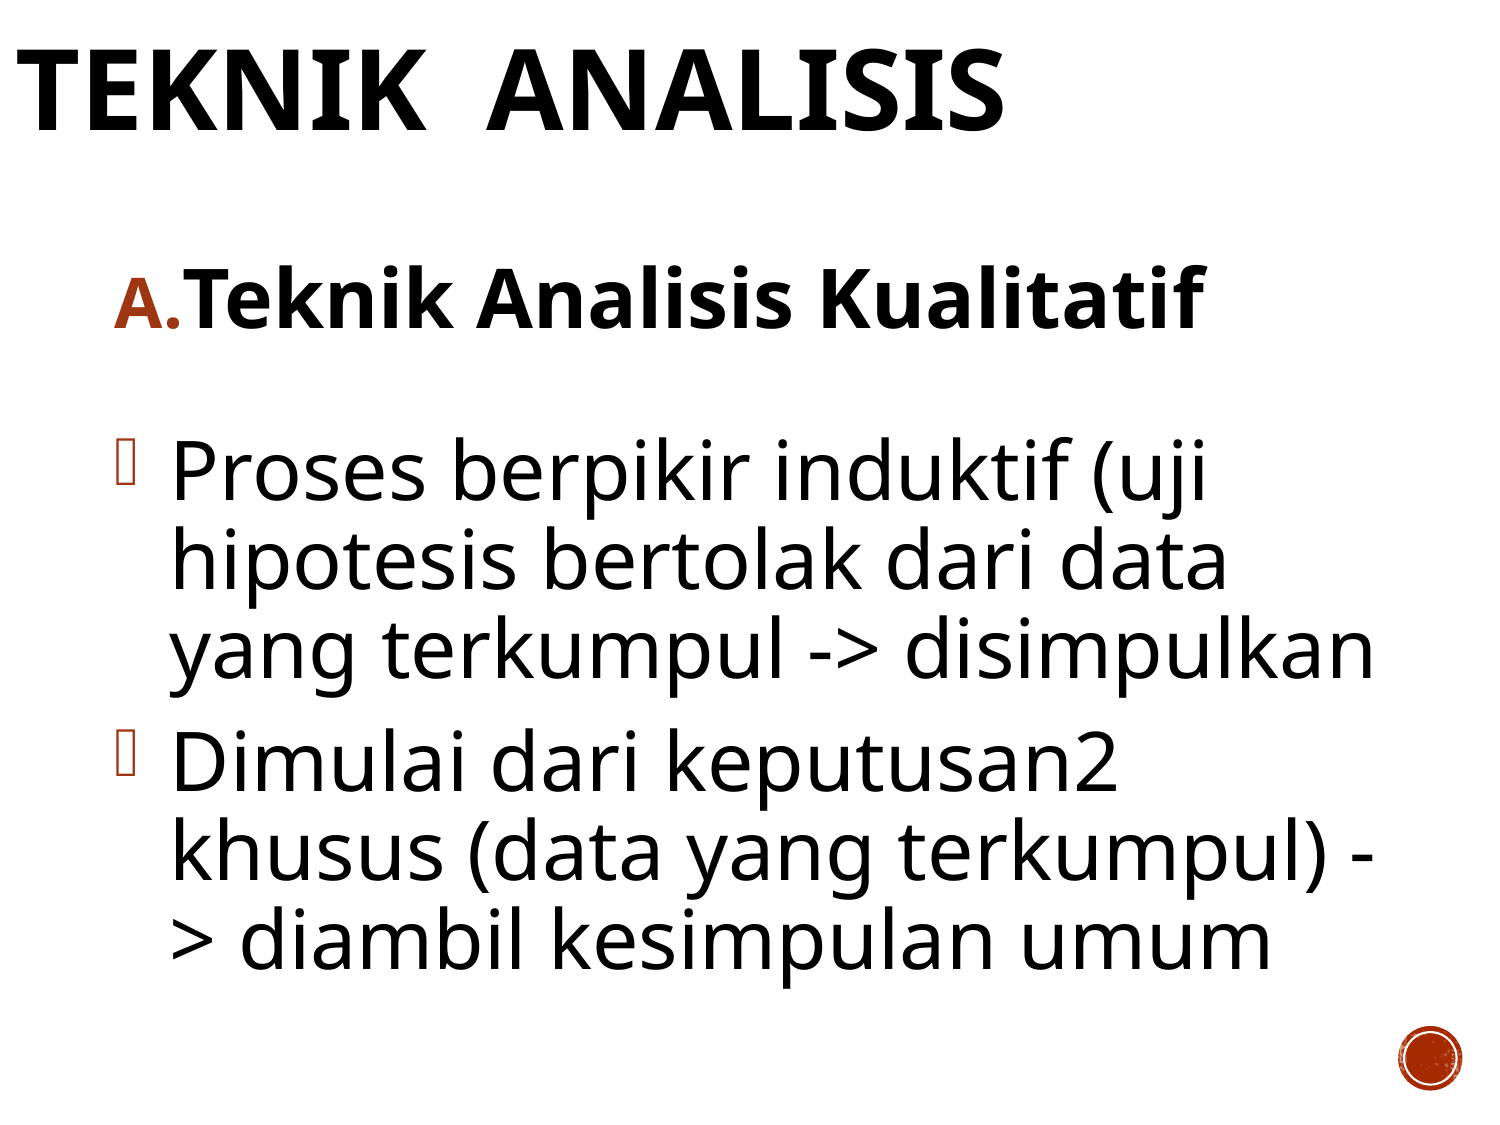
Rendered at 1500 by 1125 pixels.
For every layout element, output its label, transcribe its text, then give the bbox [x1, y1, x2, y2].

title TEKNIK ANALISIS [0, 0, 1500, 188]
list Teknik Analisis Kualitatif Proses berpikir induktif (uji hipotesis bertolak dari data yang terkumpul -> disimpulkan Dimulai dari keputusan2 khusus (data yang terkumpul) -> diambil kesimpulan umum [99, 249, 1413, 1000]
